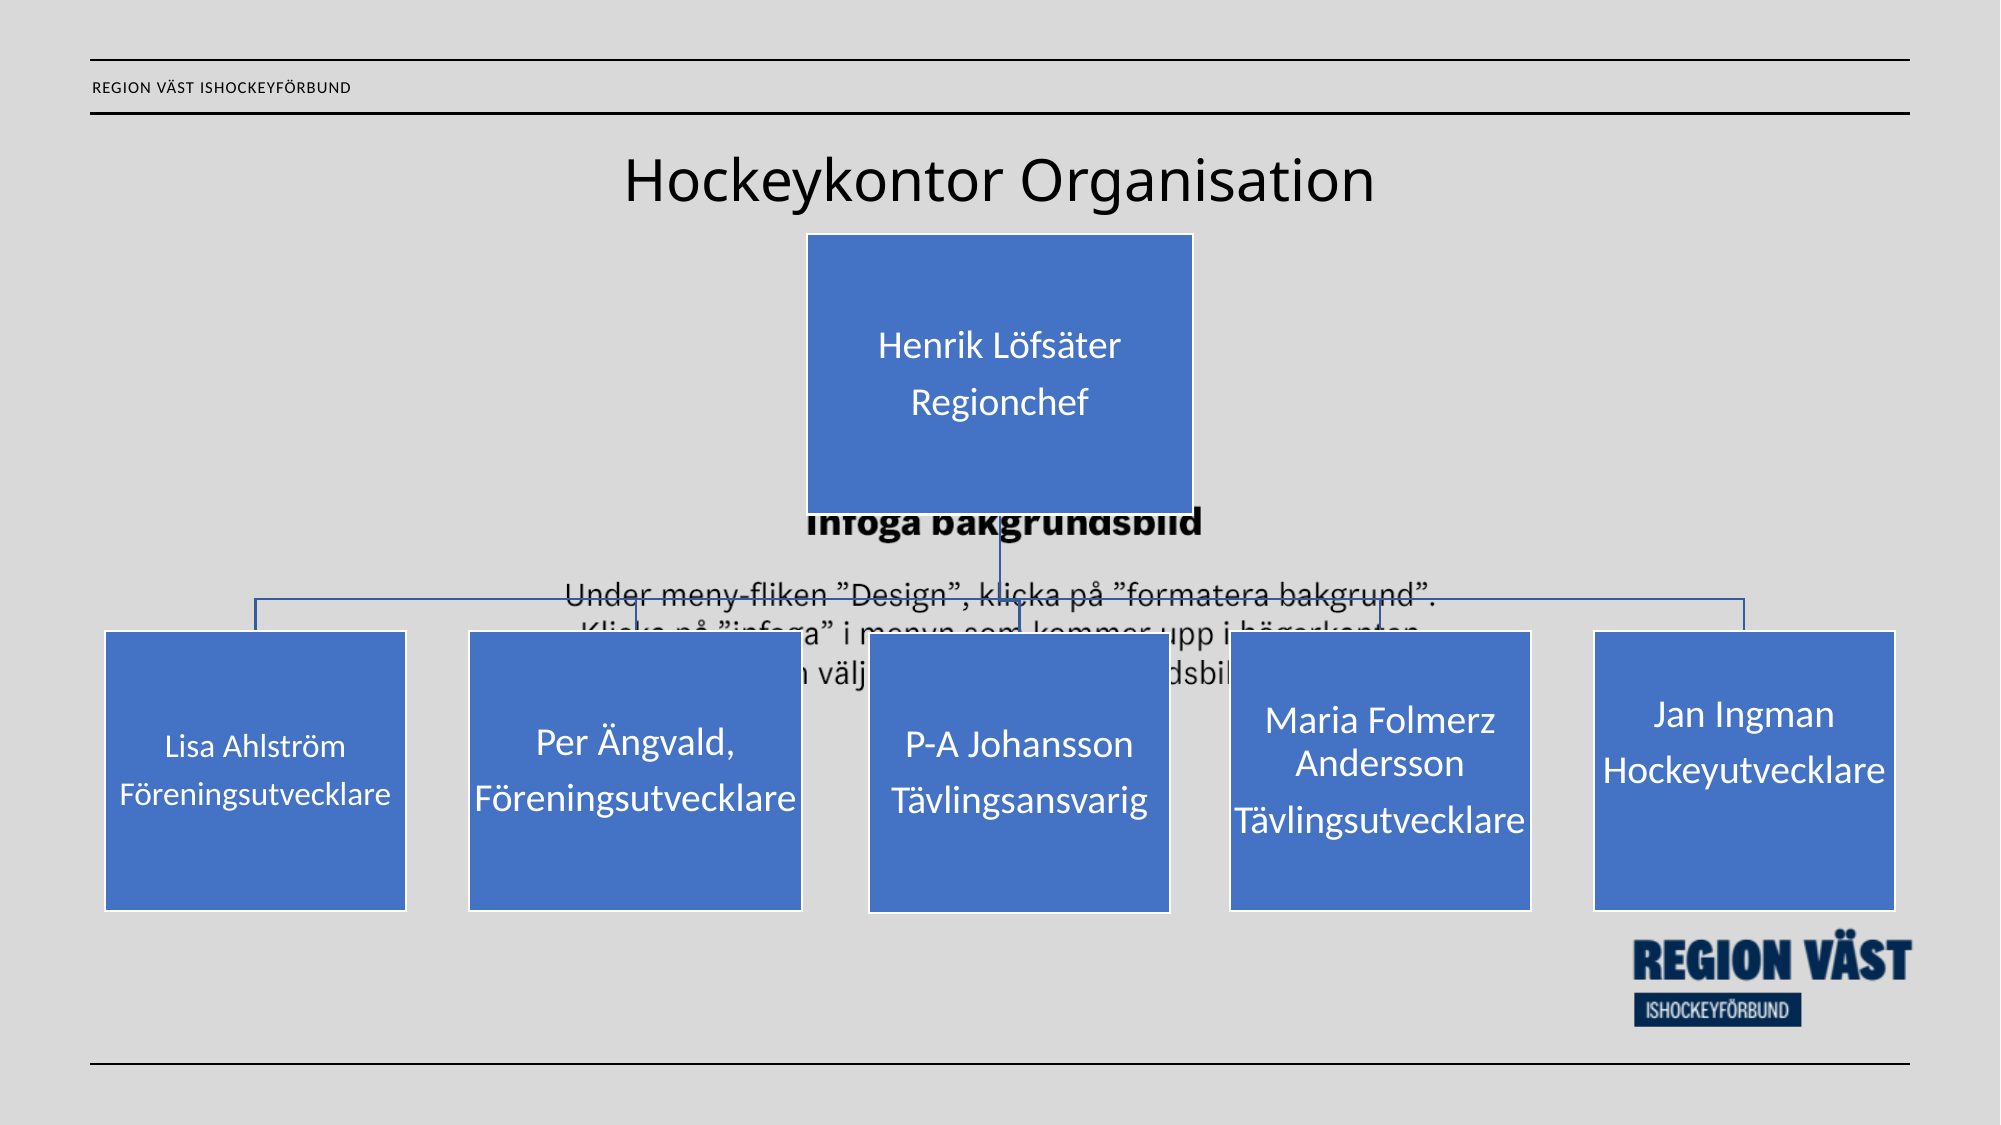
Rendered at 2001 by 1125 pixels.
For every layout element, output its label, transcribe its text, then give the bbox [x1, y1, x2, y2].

picture [0, 0, 2001, 1125]
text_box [104, 234, 1896, 964]
text_box Hockeykontor Organisation [598, 135, 1402, 221]
